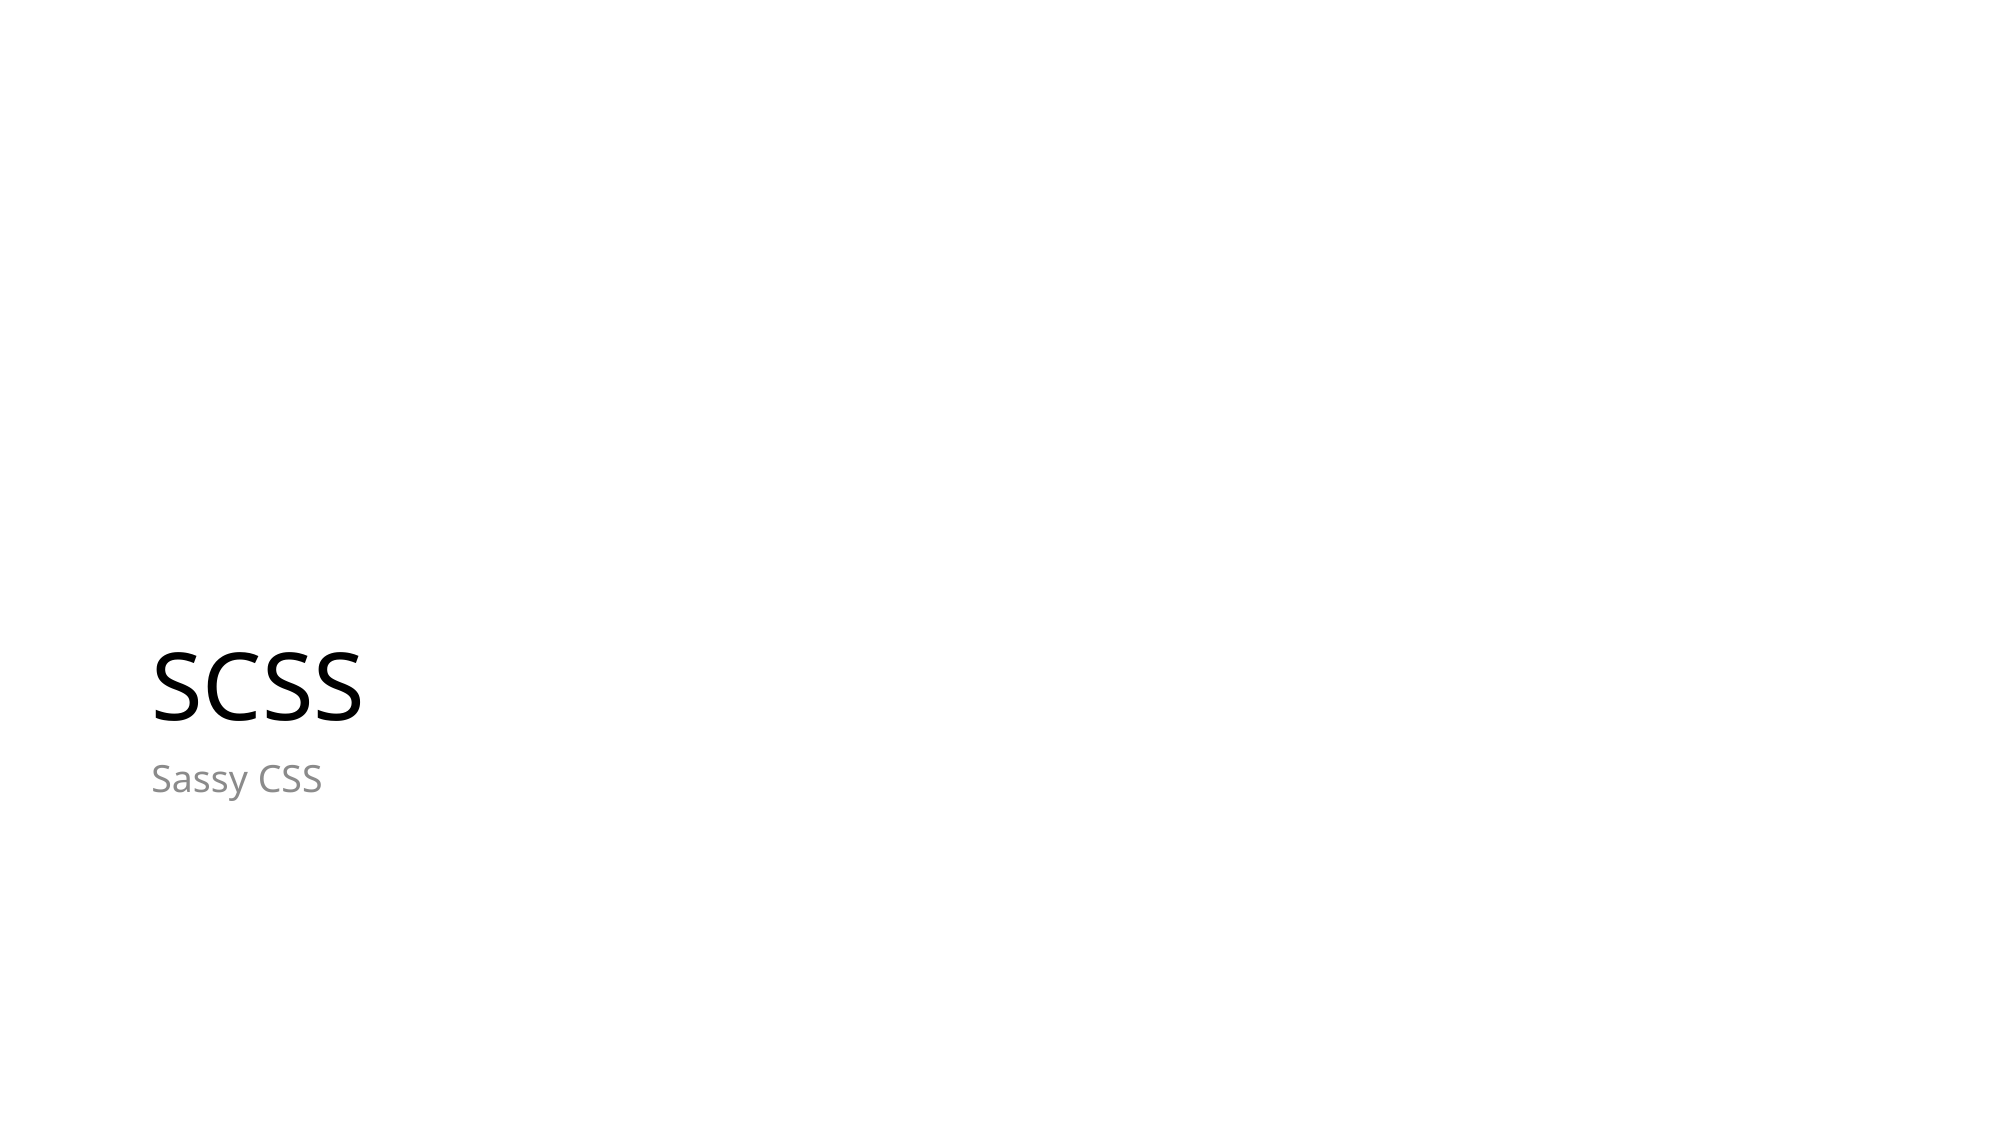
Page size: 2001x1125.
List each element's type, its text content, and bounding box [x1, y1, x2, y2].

title SCSS [136, 280, 1862, 749]
list Sassy CSS [136, 752, 1862, 999]
